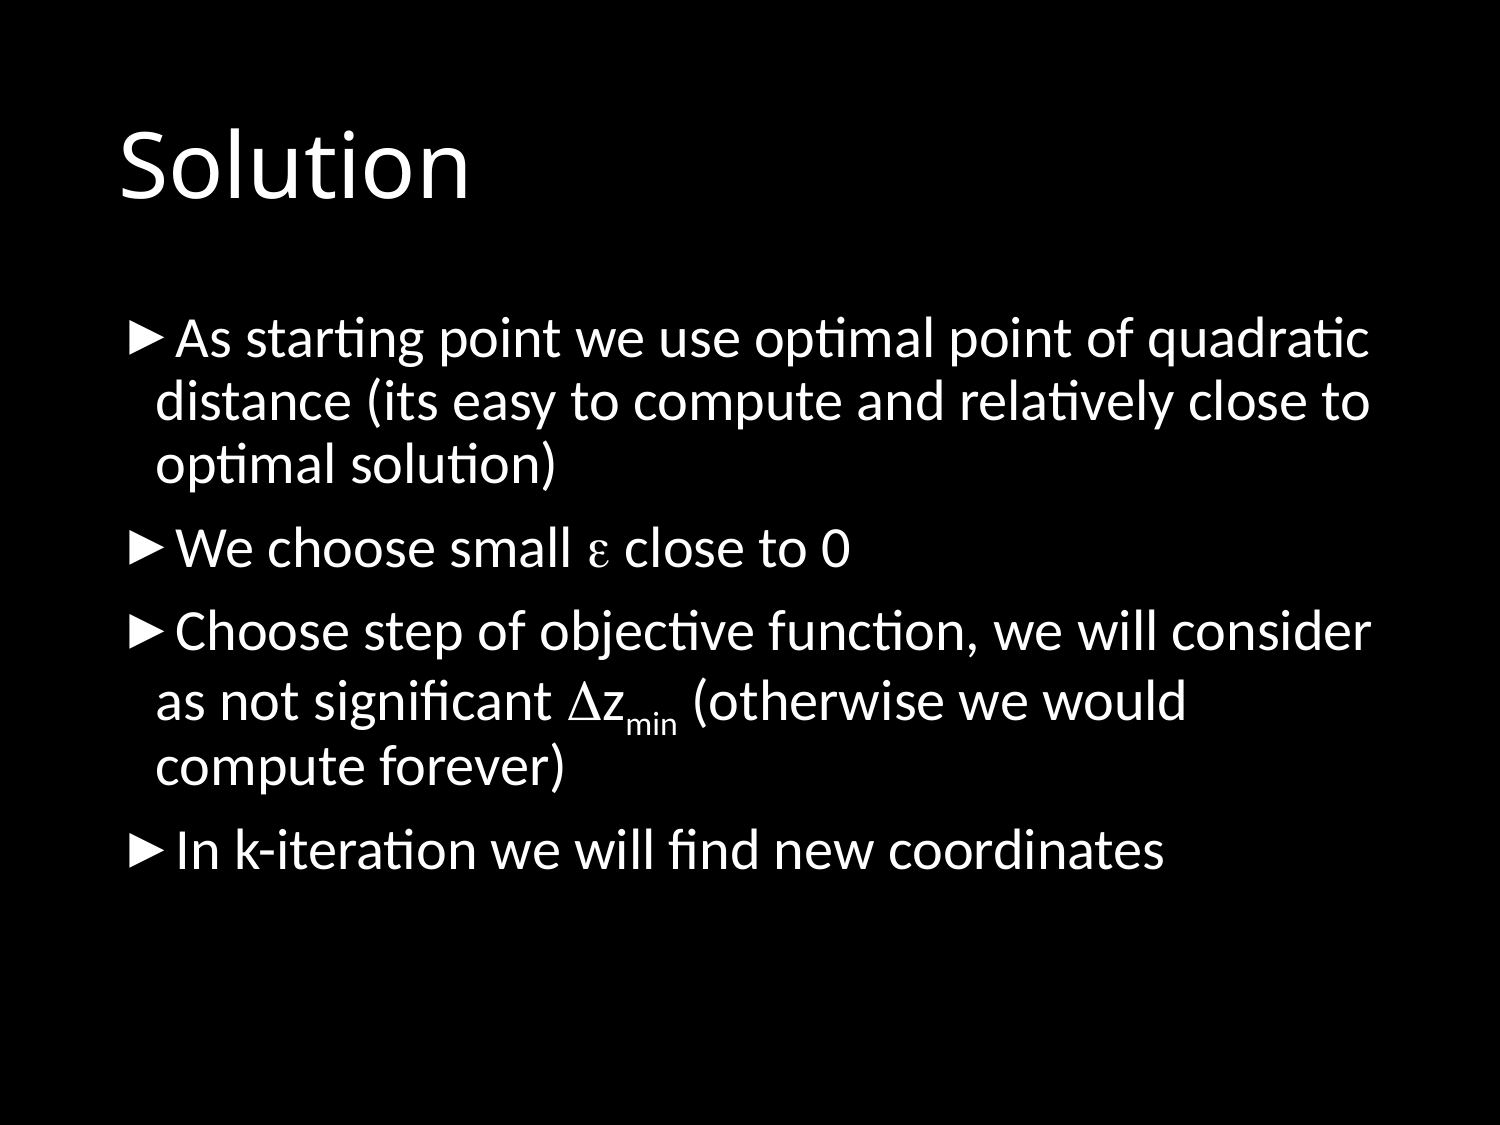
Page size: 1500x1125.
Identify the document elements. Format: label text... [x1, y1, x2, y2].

title Solution [103, 59, 1397, 278]
list As starting point we use optimal point of quadratic distance (its easy to compute and relatively close to optimal solution) We choose small  close to 0 Choose step of objective function, we will consider as not significant zmin (otherwise we would compute forever) In k-iteration we will find new coordinates [103, 299, 1397, 1014]
